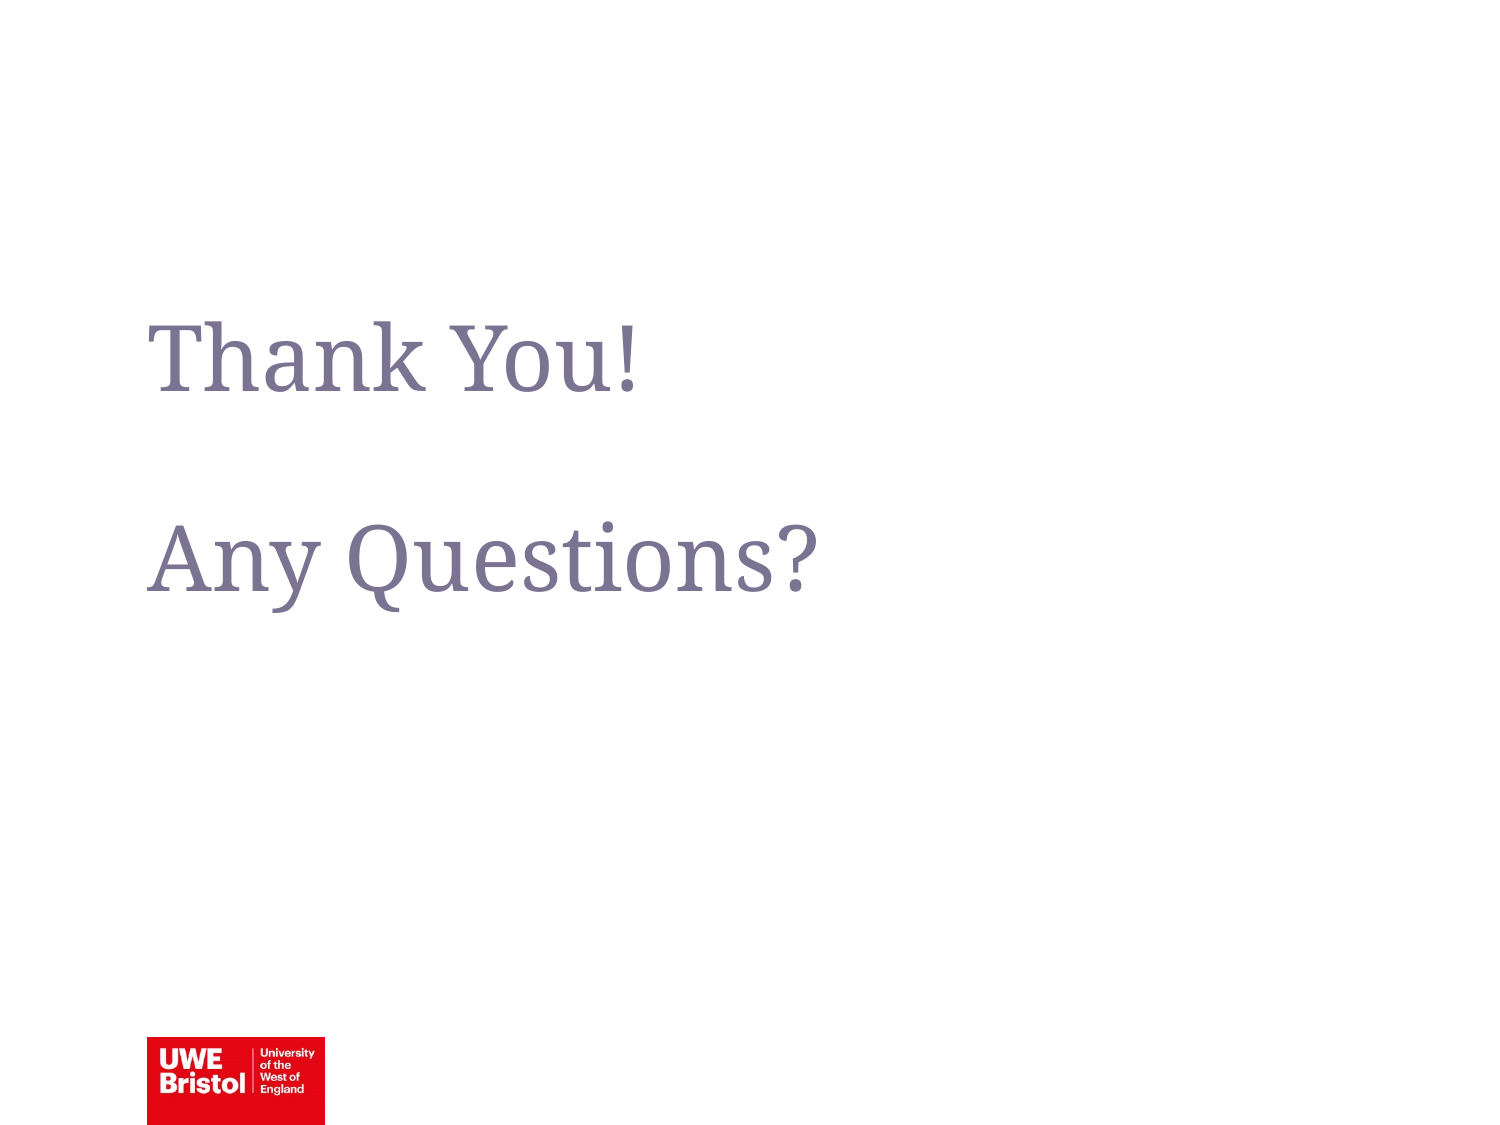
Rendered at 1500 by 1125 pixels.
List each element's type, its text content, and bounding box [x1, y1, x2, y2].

picture [147, 1037, 325, 1125]
list Thank You! Any Questions? [147, 310, 1217, 535]
